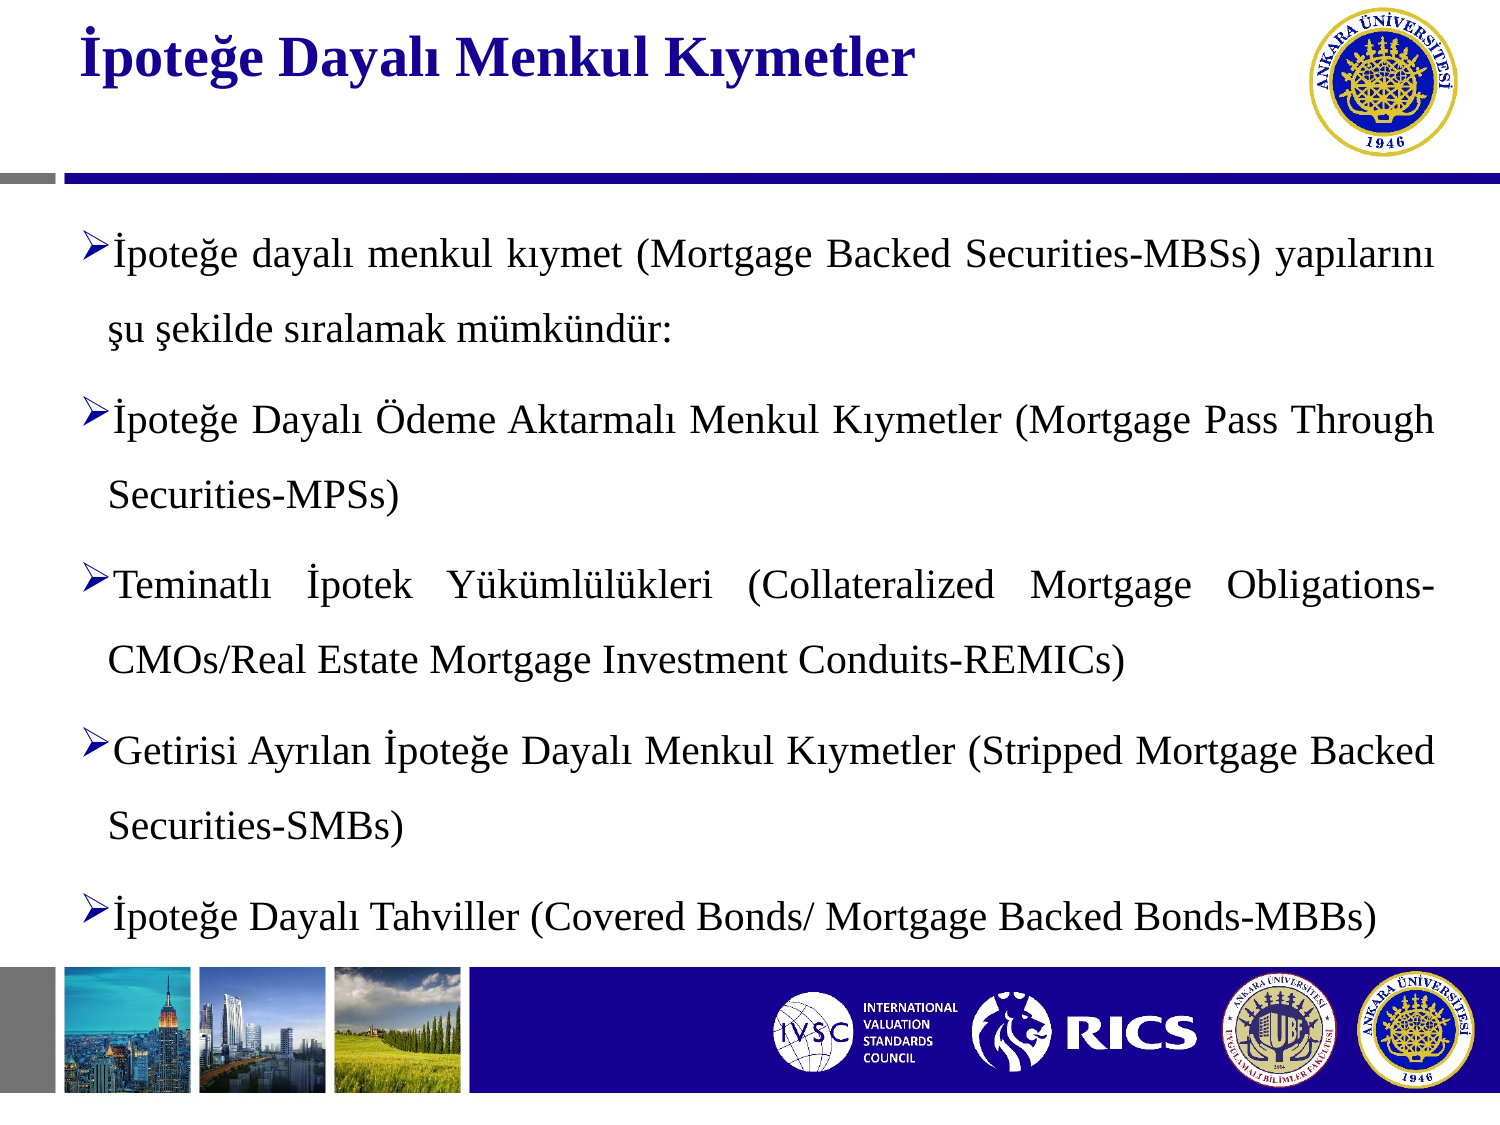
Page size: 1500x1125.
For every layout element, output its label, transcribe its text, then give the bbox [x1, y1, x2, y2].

list İpoteğe dayalı menkul kıymet (Mortgage Backed Securities-MBSs) yapılarını şu şekilde sıralamak mümkündür: İpoteğe Dayalı Ödeme Aktarmalı Menkul Kıymetler (Mortgage Pass Through Securities-MPSs) Teminatlı İpotek Yükümlülükleri (Collateralized Mortgage Obligations-CMOs/Real Estate Mortgage Investment Conduits-REMICs) Getirisi Ayrılan İpoteğe Dayalı Menkul Kıymetler (Stripped Mortgage Backed Securities-SMBs) İpoteğe Dayalı Tahviller (Covered Bonds/ Mortgage Backed Bonds-MBBs) [64, 193, 1451, 891]
title İpoteğe Dayalı Menkul Kıymetler [64, 18, 1319, 172]
picture [0, 0, 1500, 1125]
